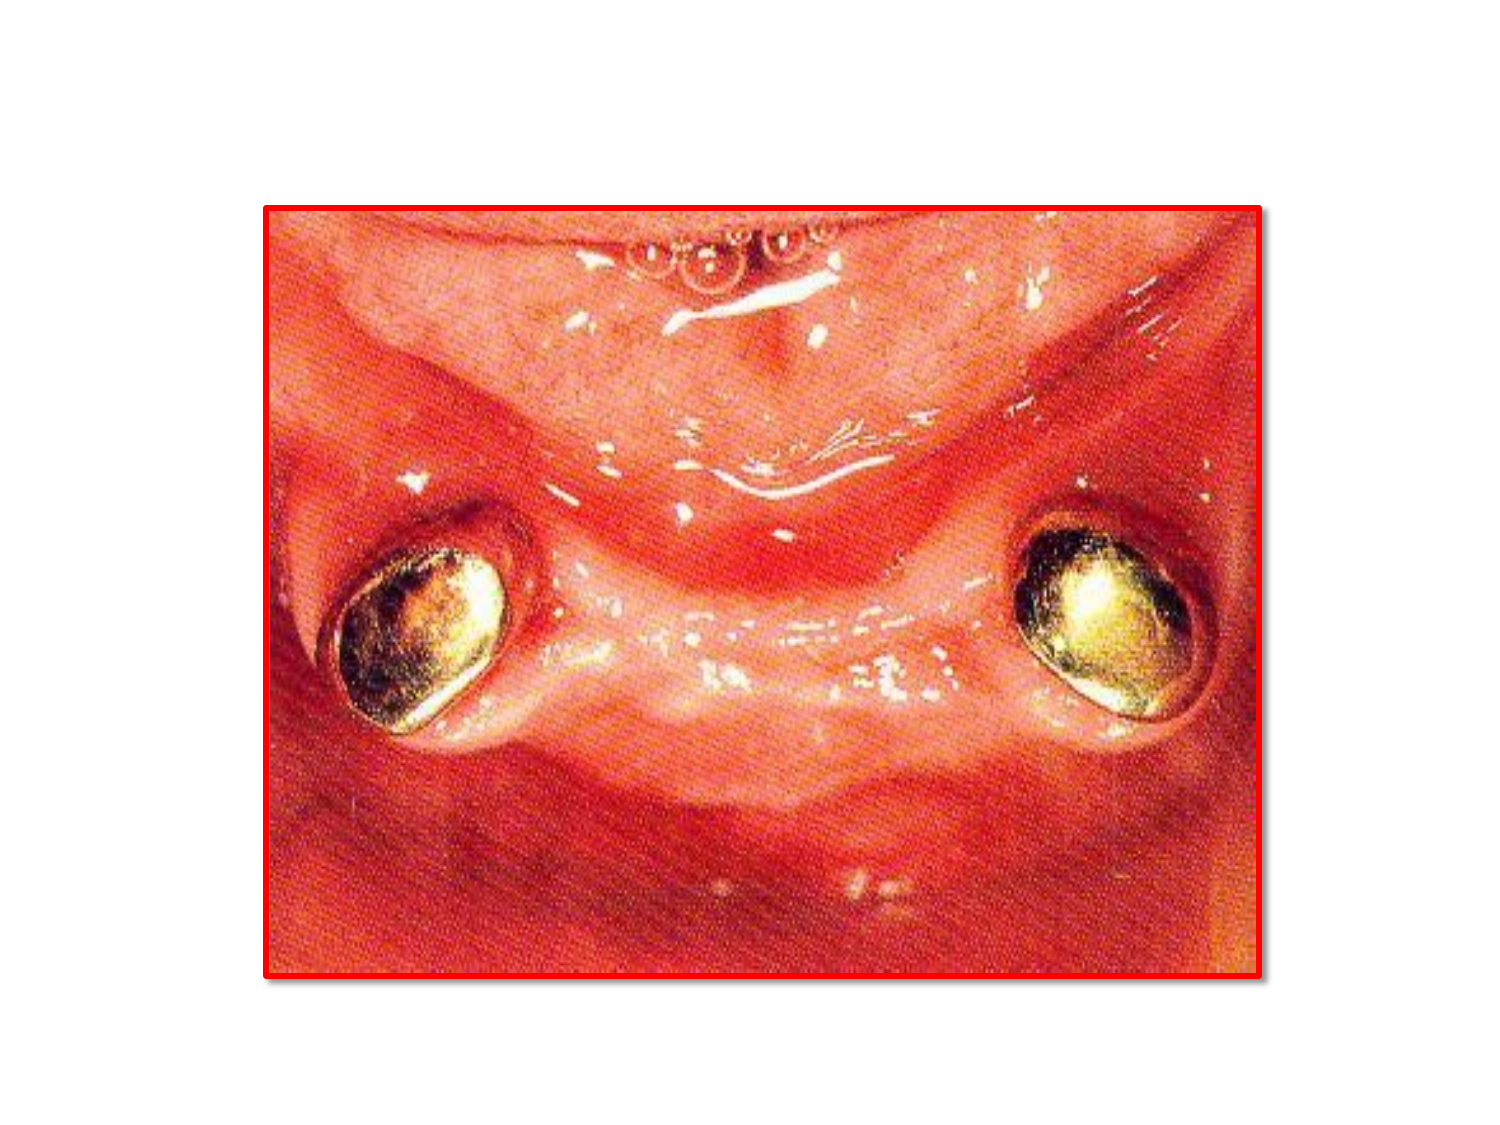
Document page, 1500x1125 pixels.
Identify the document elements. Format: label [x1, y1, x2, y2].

text_box [266, 207, 1260, 976]
text_box [259, 200, 1276, 992]
